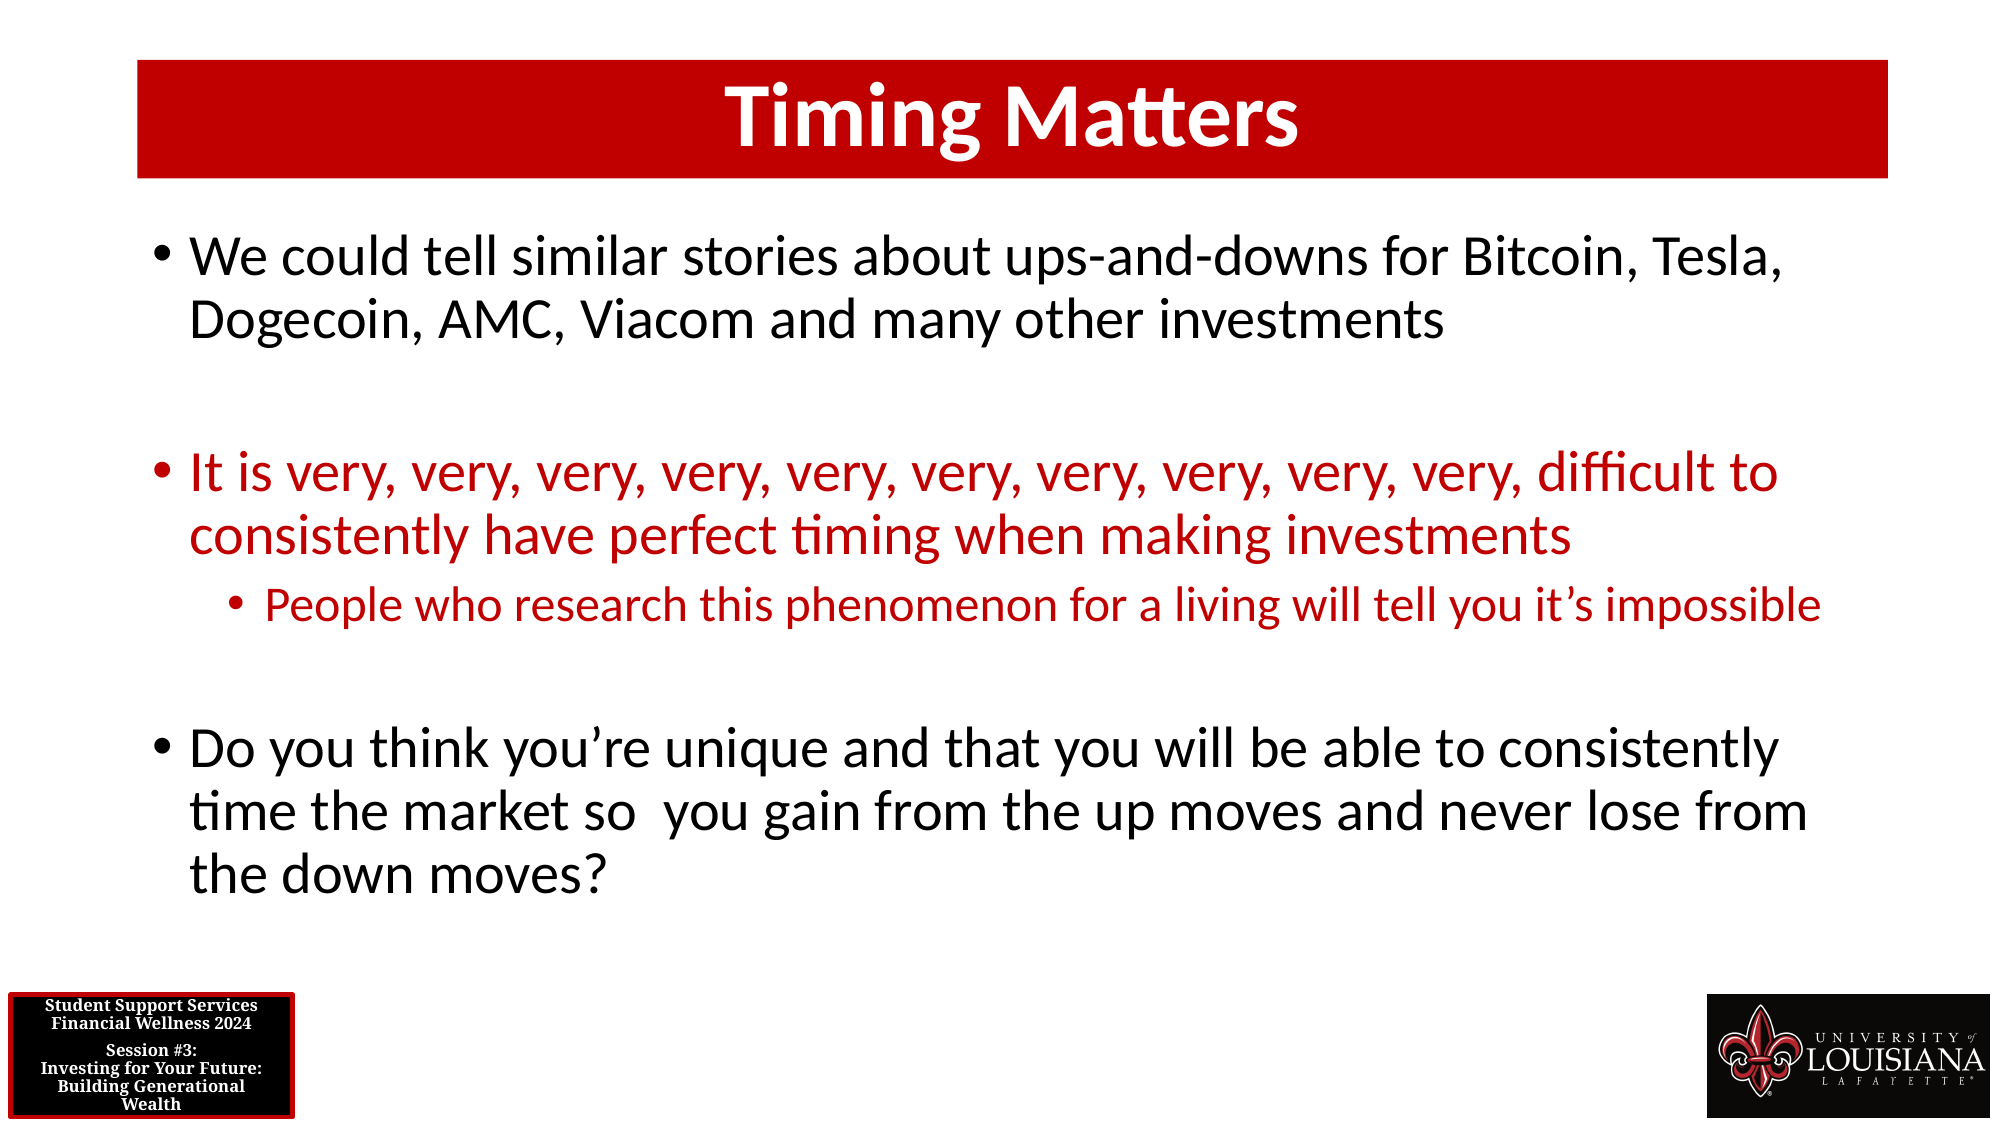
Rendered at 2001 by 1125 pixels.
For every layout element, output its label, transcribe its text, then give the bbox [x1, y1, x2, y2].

text_box We could tell similar stories about ups-and-downs for Bitcoin, Tesla, Dogecoin, AMC, Viacom and many other investments It is very, very, very, very, very, very, very, very, very, very, difficult to consistently have perfect timing when making investments People who research this phenomenon for a living will tell you it’s impossible Do you think you’re unique and that you will be able to consistently time the market so you gain from the up moves and never lose from the down moves? [137, 217, 1863, 1014]
text_box Timing Matters [137, 59, 1888, 179]
picture [1707, 994, 1990, 1118]
